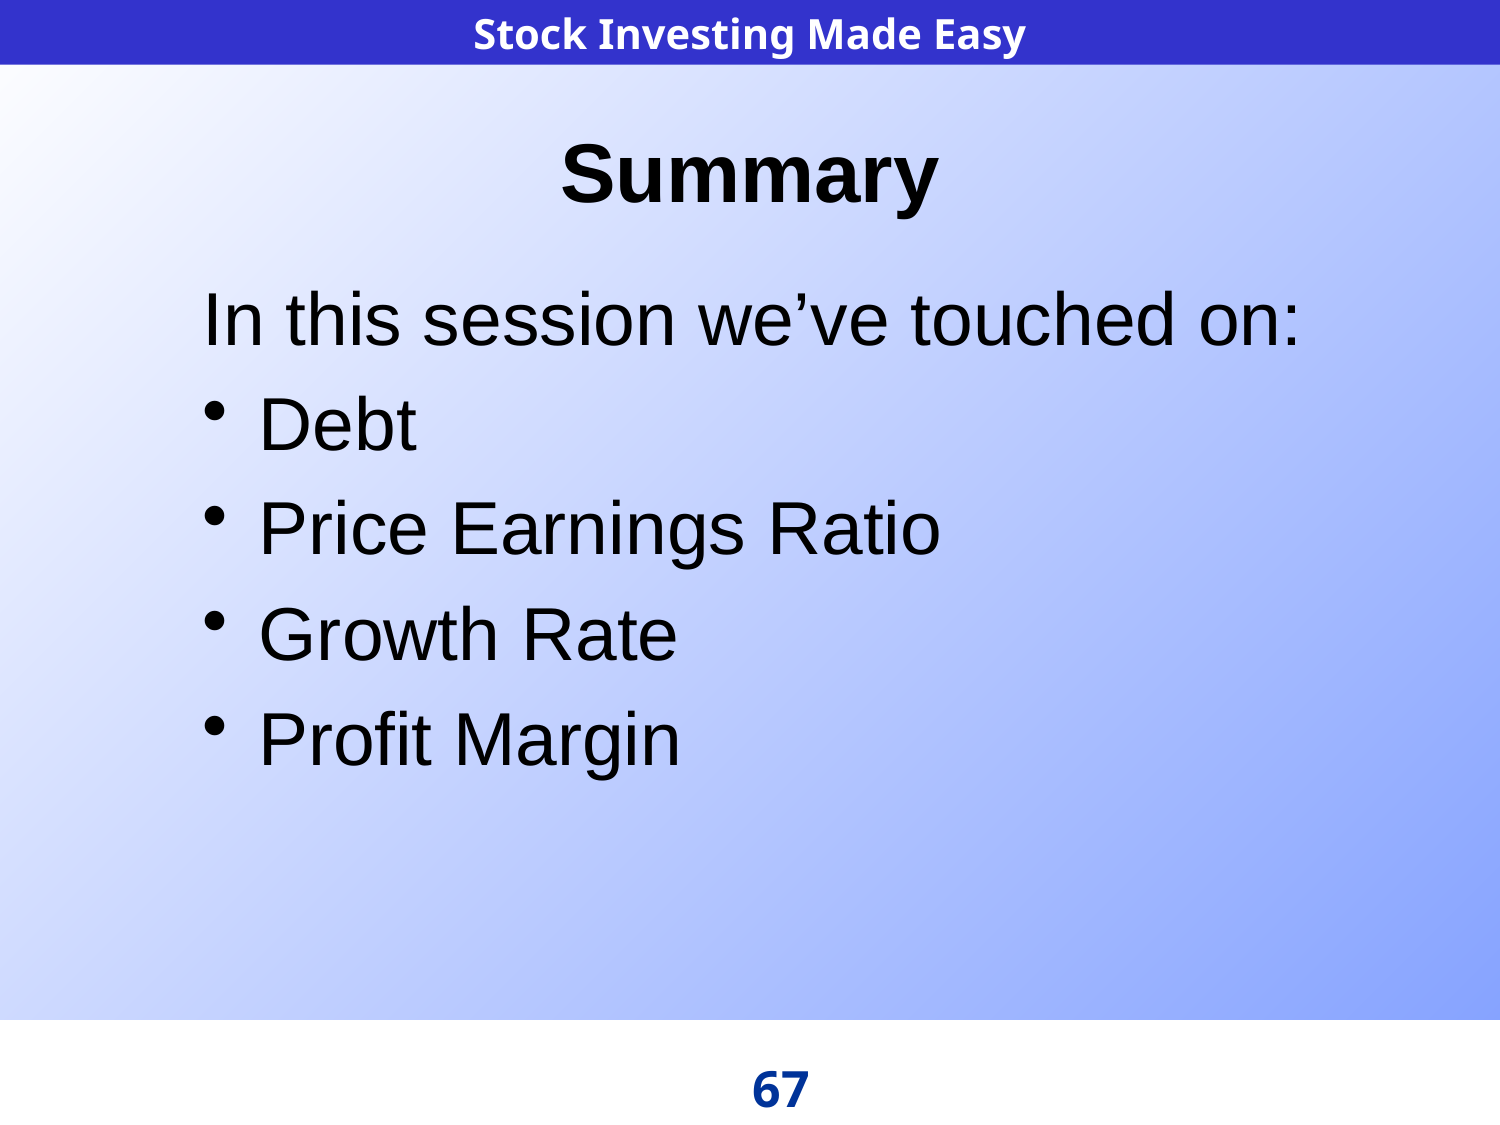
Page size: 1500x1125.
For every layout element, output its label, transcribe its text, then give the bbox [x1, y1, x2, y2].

title Summary [112, 75, 1388, 263]
text_box 67 [512, 1049, 825, 1125]
list In this session we’ve touched on: Debt Price Earnings Ratio Growth Rate Profit Margin [187, 262, 1400, 975]
